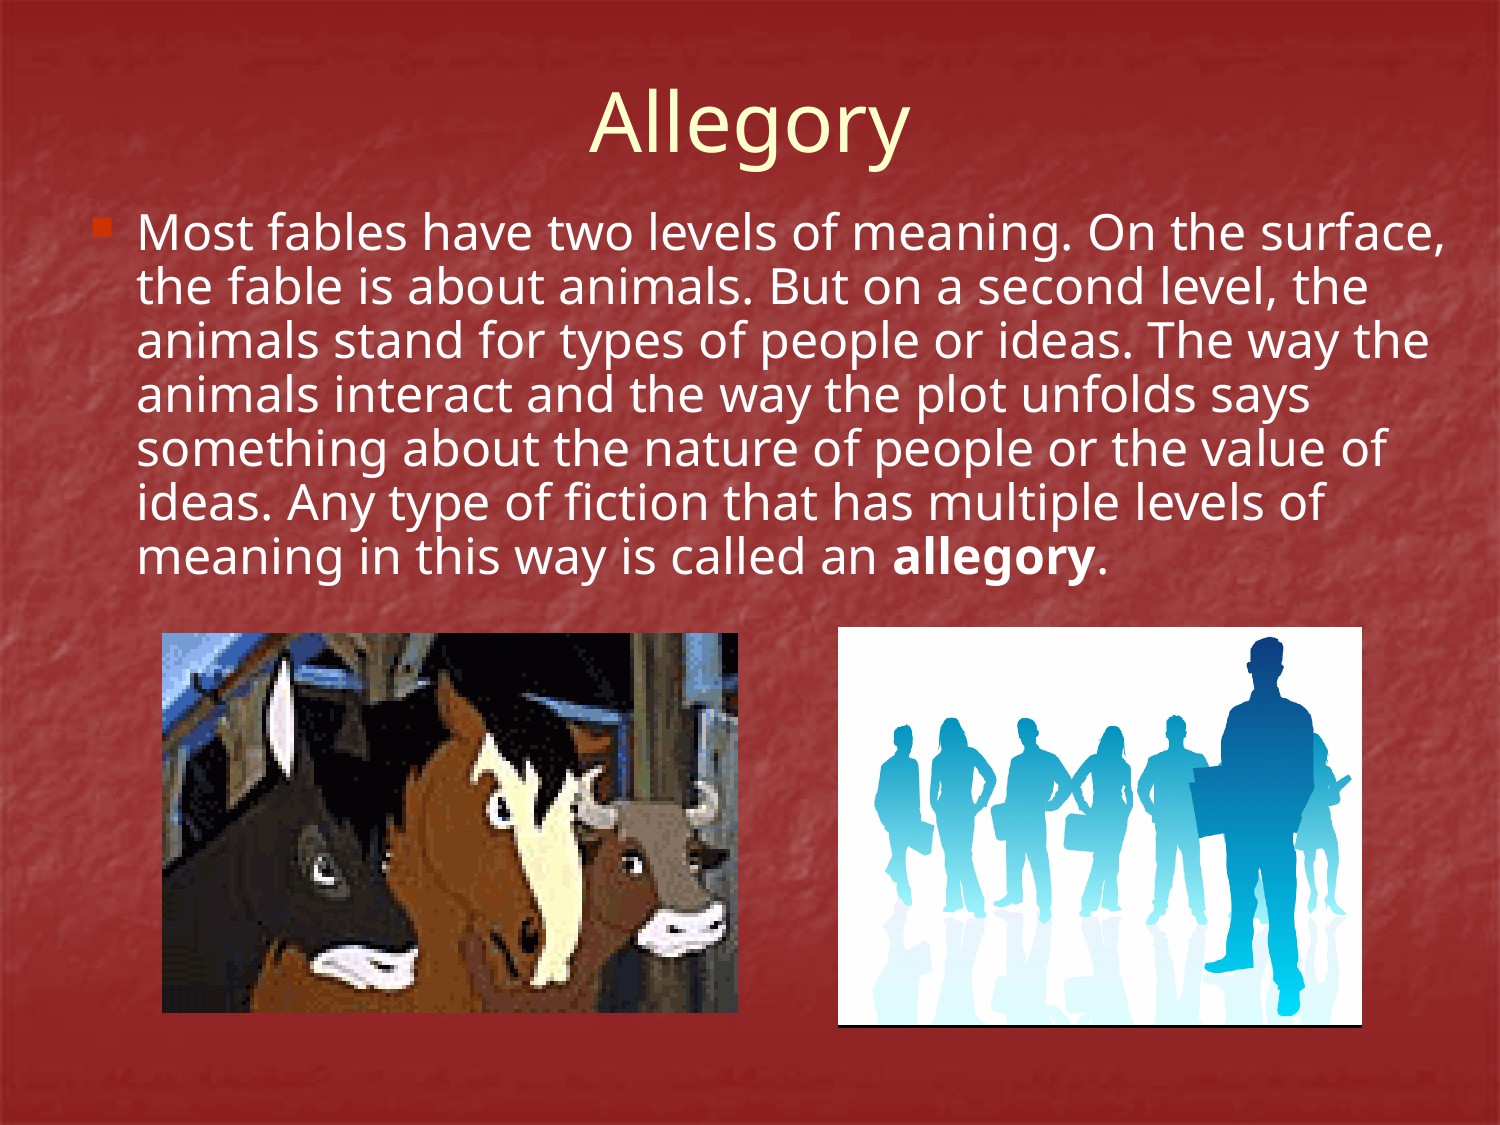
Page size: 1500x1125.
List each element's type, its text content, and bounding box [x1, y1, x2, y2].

title Allegory [75, 62, 1425, 175]
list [162, 633, 738, 1013]
list Most fables have two levels of meaning. On the surface, the fable is about animals. But on a second level, the animals stand for types of people or ideas. The way the animals interact and the way the plot unfolds says something about the nature of people or the value of ideas. Any type of fiction that has multiple levels of meaning in this way is called an allegory. [0, 200, 1500, 738]
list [837, 626, 1363, 1029]
